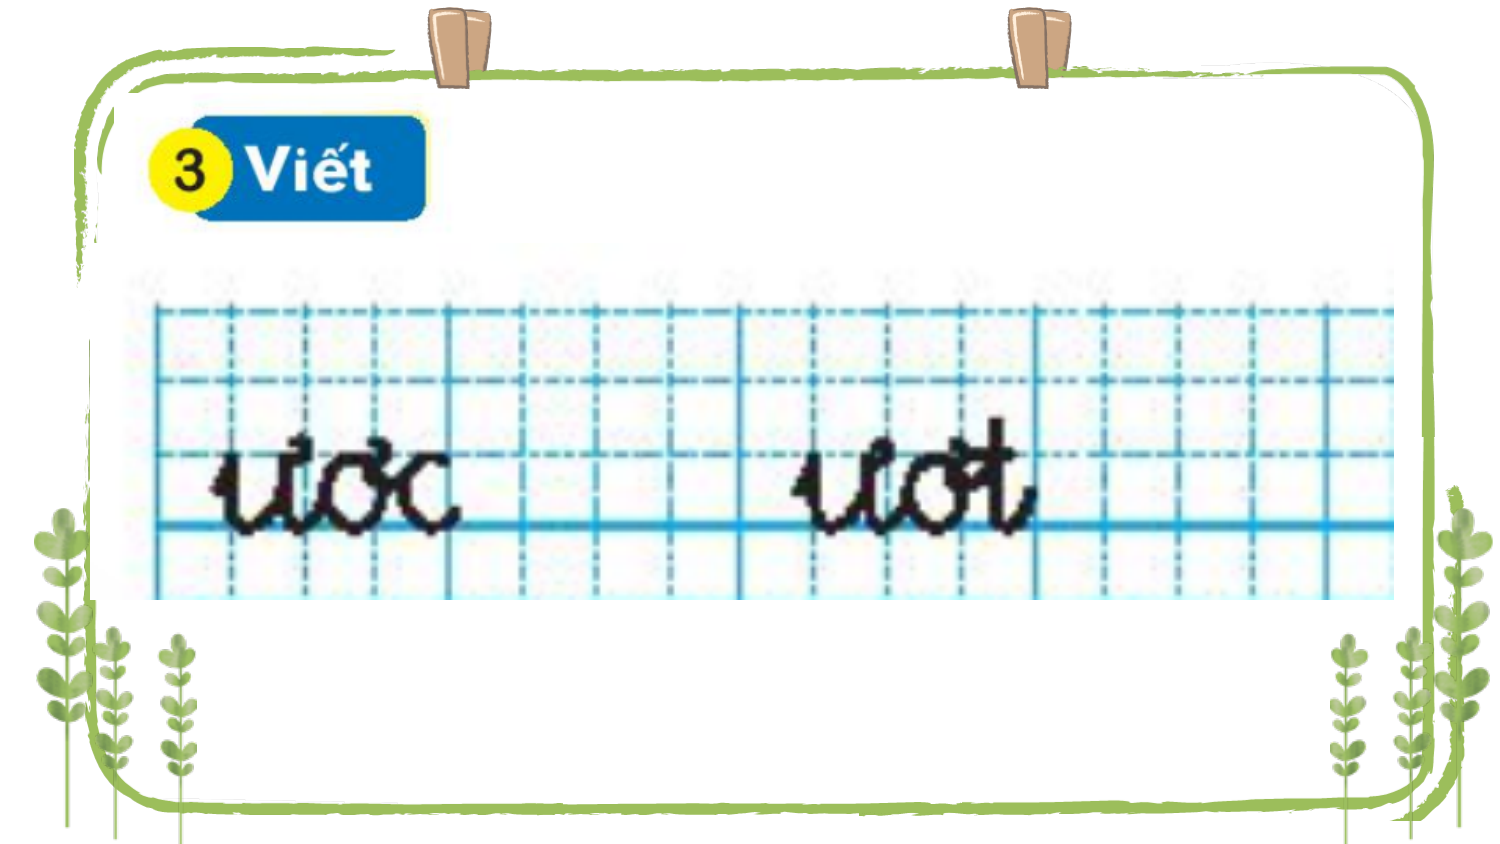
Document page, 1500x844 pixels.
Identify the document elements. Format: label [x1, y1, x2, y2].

list [114, 93, 472, 238]
picture [34, 7, 1493, 844]
